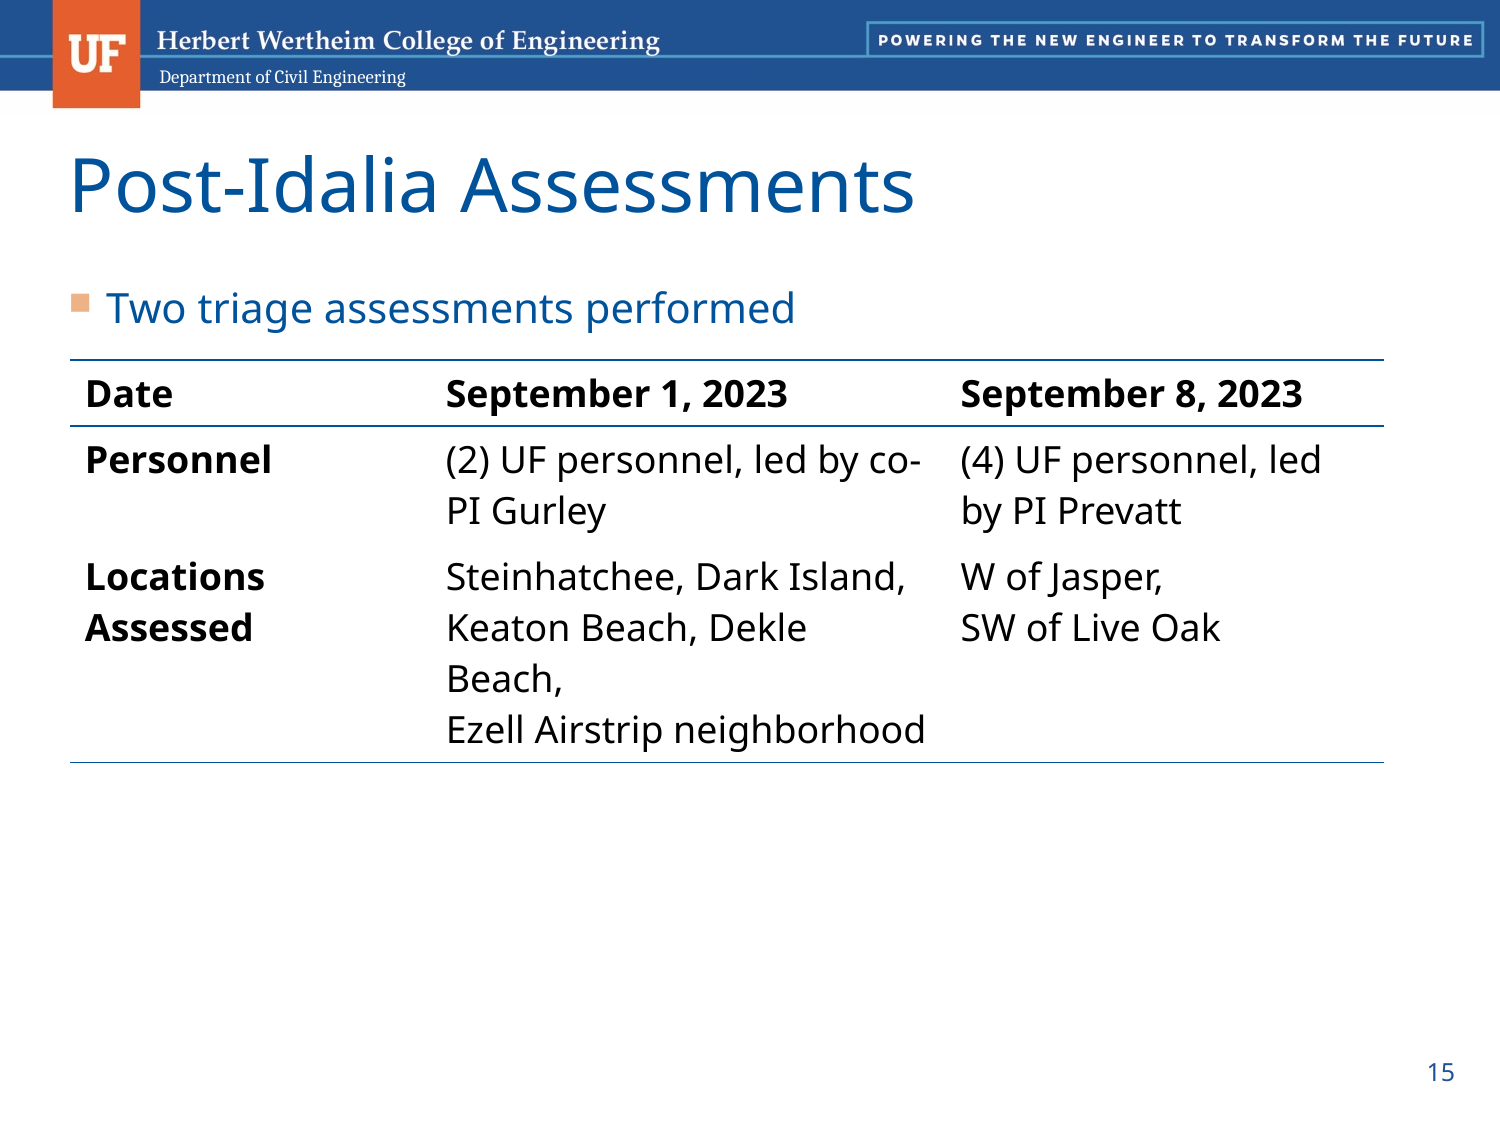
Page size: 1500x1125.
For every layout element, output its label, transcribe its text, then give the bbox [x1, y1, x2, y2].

table_header Date [70, 361, 431, 425]
picture [0, 0, 1500, 117]
title Post-Idalia Assessments [53, 129, 1431, 262]
table_cell (2) UF personnel, led by co-PI Gurley [431, 427, 946, 543]
table_cell (4) UF personnel, led by PI Prevatt [946, 427, 1384, 543]
table_header September 1, 2023 [431, 361, 946, 425]
slide_number 15 [1132, 1044, 1471, 1104]
table_cell Locations Assessed [70, 543, 431, 762]
list Two triage assessments performed [53, 274, 1431, 1057]
table_cell Steinhatchee, Dark Island, Keaton Beach, Dekle Beach, Ezell Airstrip neighborhood [431, 543, 946, 762]
table_header September 8, 2023 [946, 361, 1384, 425]
table_cell W of Jasper, SW of Live Oak [946, 543, 1384, 762]
table_cell Personnel [70, 427, 431, 543]
